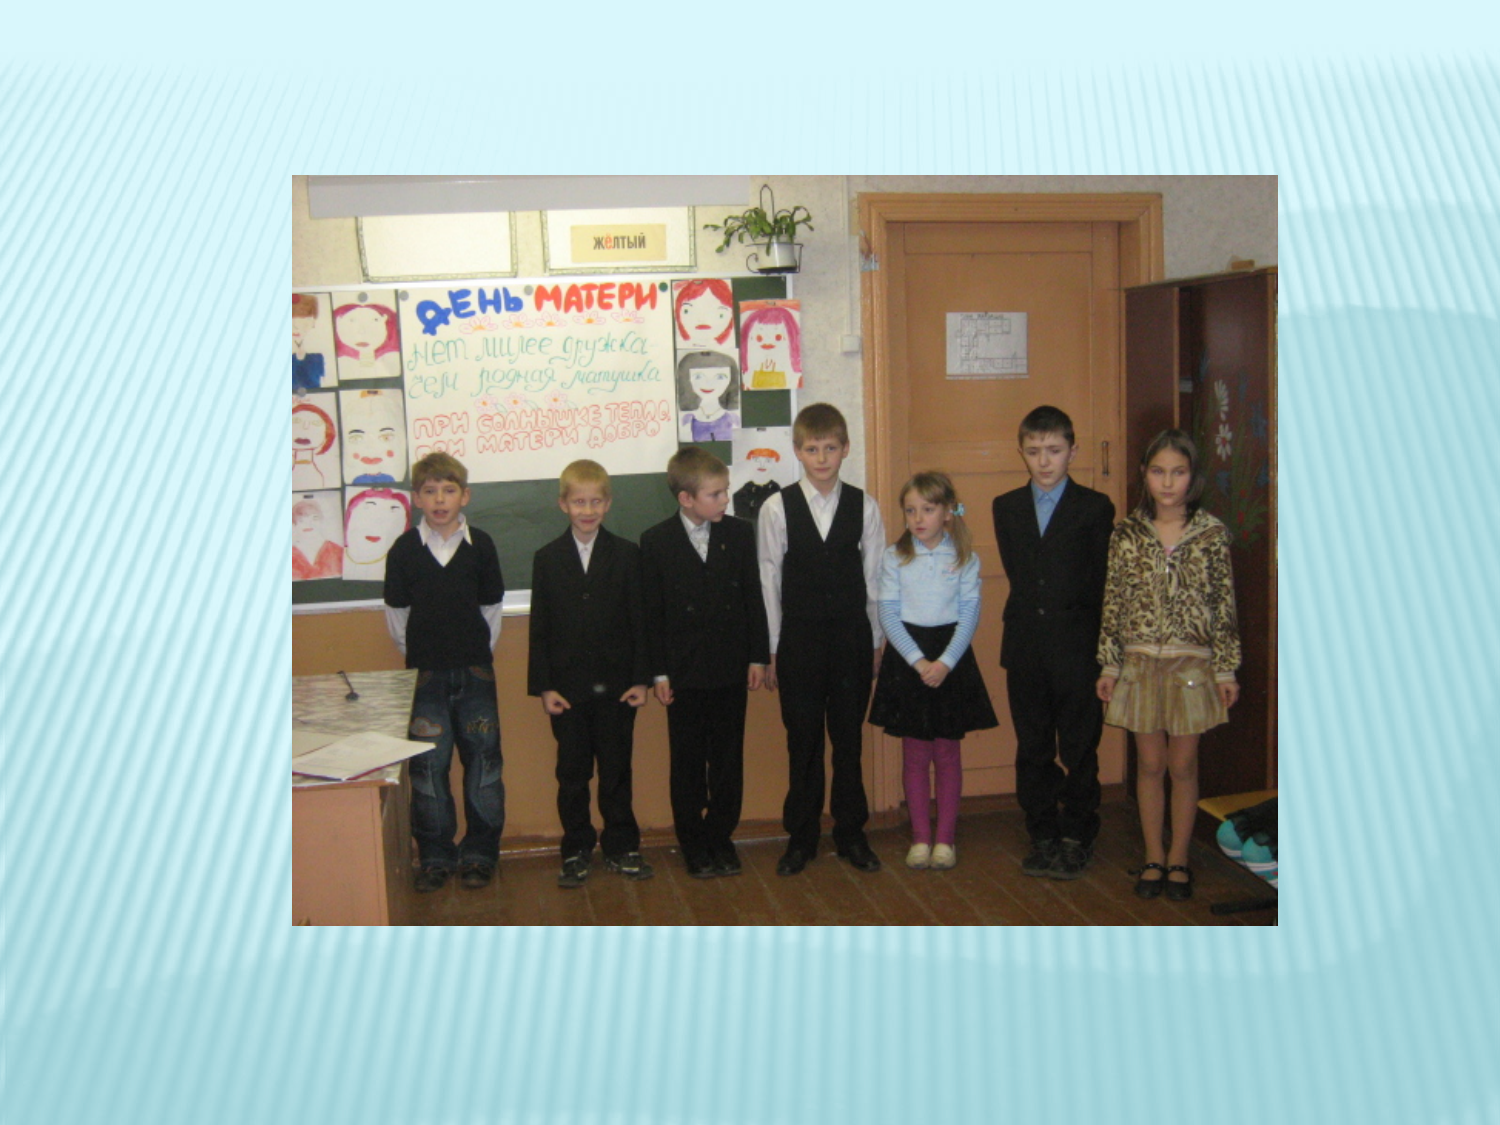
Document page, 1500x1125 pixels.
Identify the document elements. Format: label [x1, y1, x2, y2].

picture [292, 175, 1278, 927]
